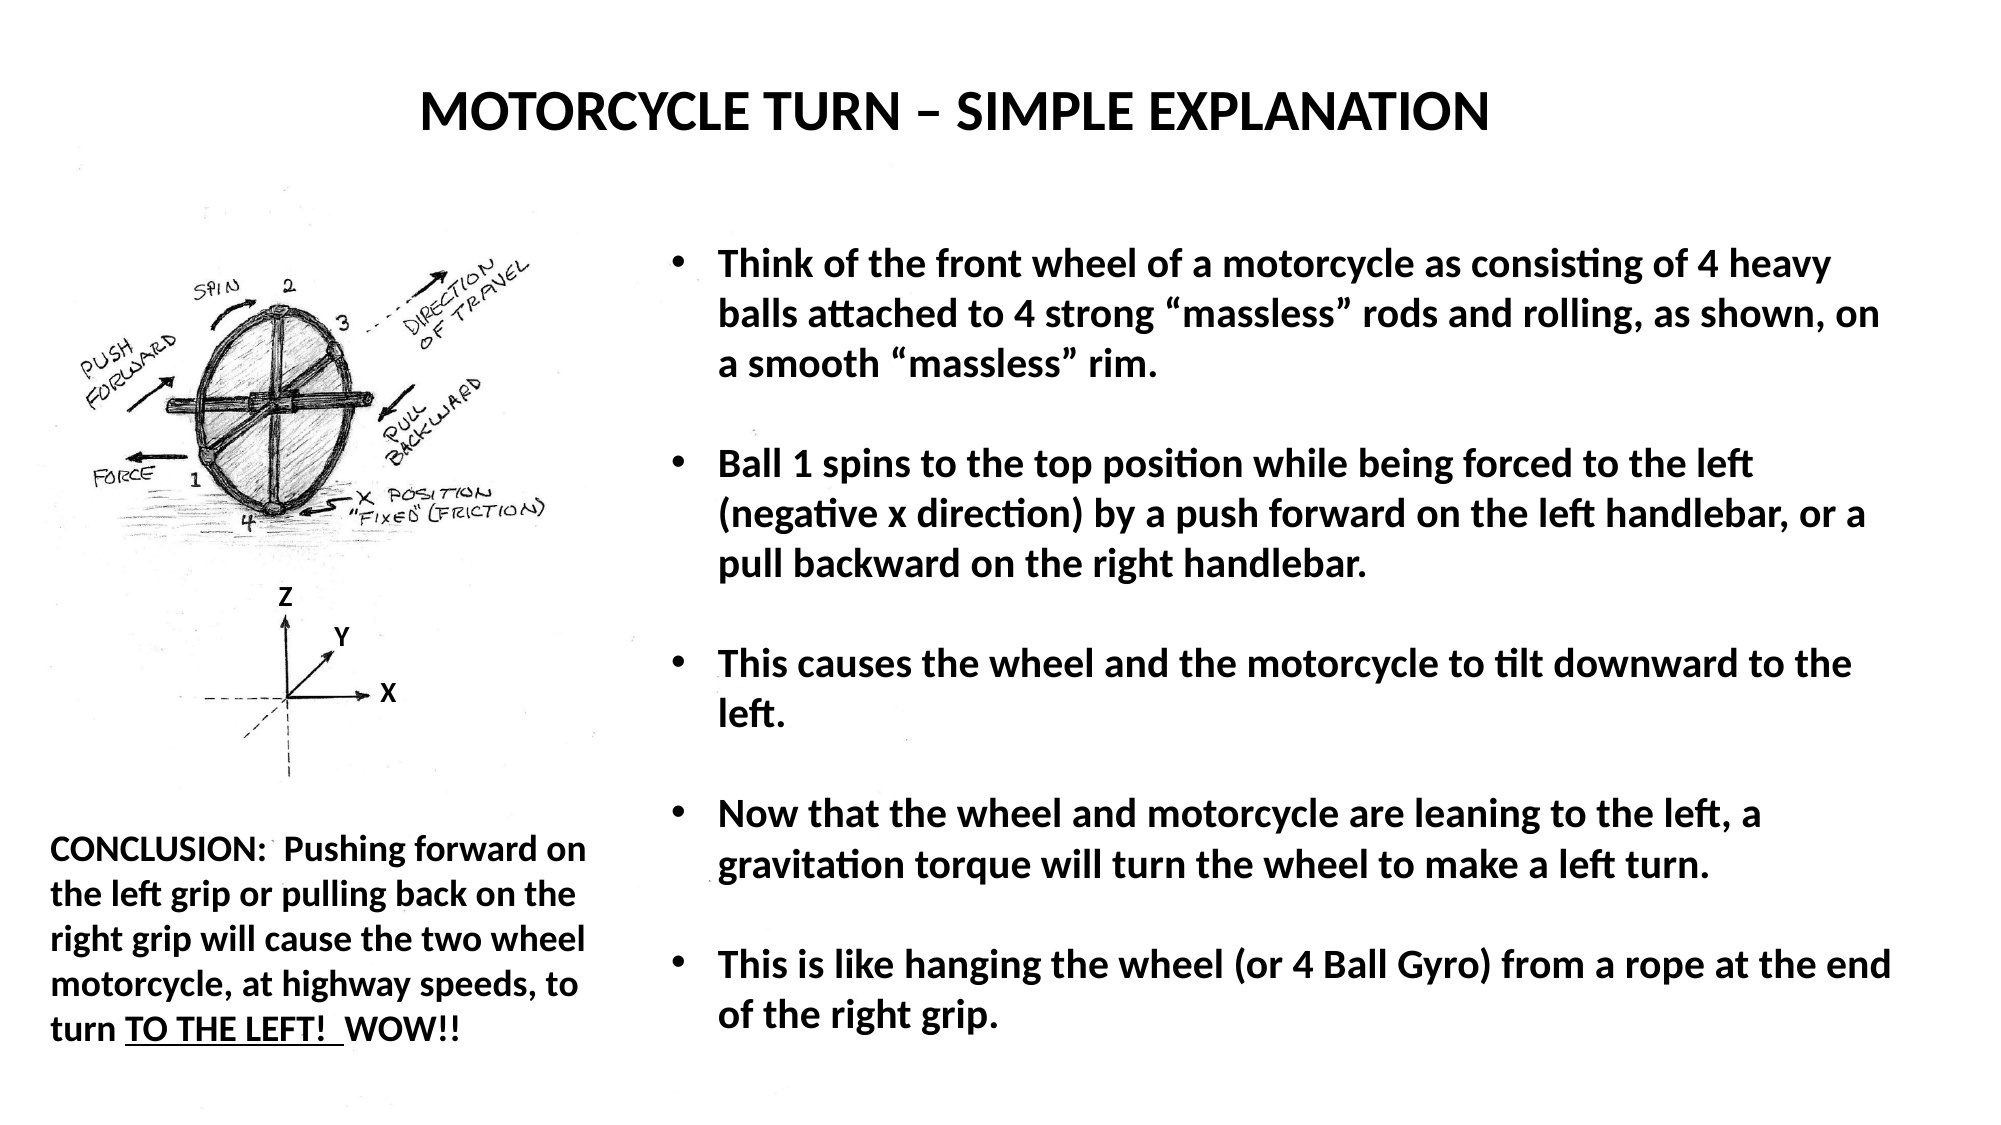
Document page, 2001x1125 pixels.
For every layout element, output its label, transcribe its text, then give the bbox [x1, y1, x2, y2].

text_box MOTORCYCLE TURN – SIMPLE EXPLANATION [404, 64, 1633, 150]
picture [35, 141, 912, 1125]
text_box Think of the front wheel of a motorcycle as consisting of 4 heavy balls attached to 4 strong “massless” rods and rolling, as shown, on a smooth “massless” rim. Ball 1 spins to the top position while being forced to the left (negative x direction) by a push forward on the left handlebar, or a pull backward on the right handlebar. This causes the wheel and the motorcycle to tilt downward to the left. Now that the wheel and motorcycle are leaning to the left, a gravitation torque will turn the wheel to make a left turn. This is like hanging the wheel (or 4 Ball Gyro) from a rope at the end of the right grip. [912, 228, 1915, 1044]
